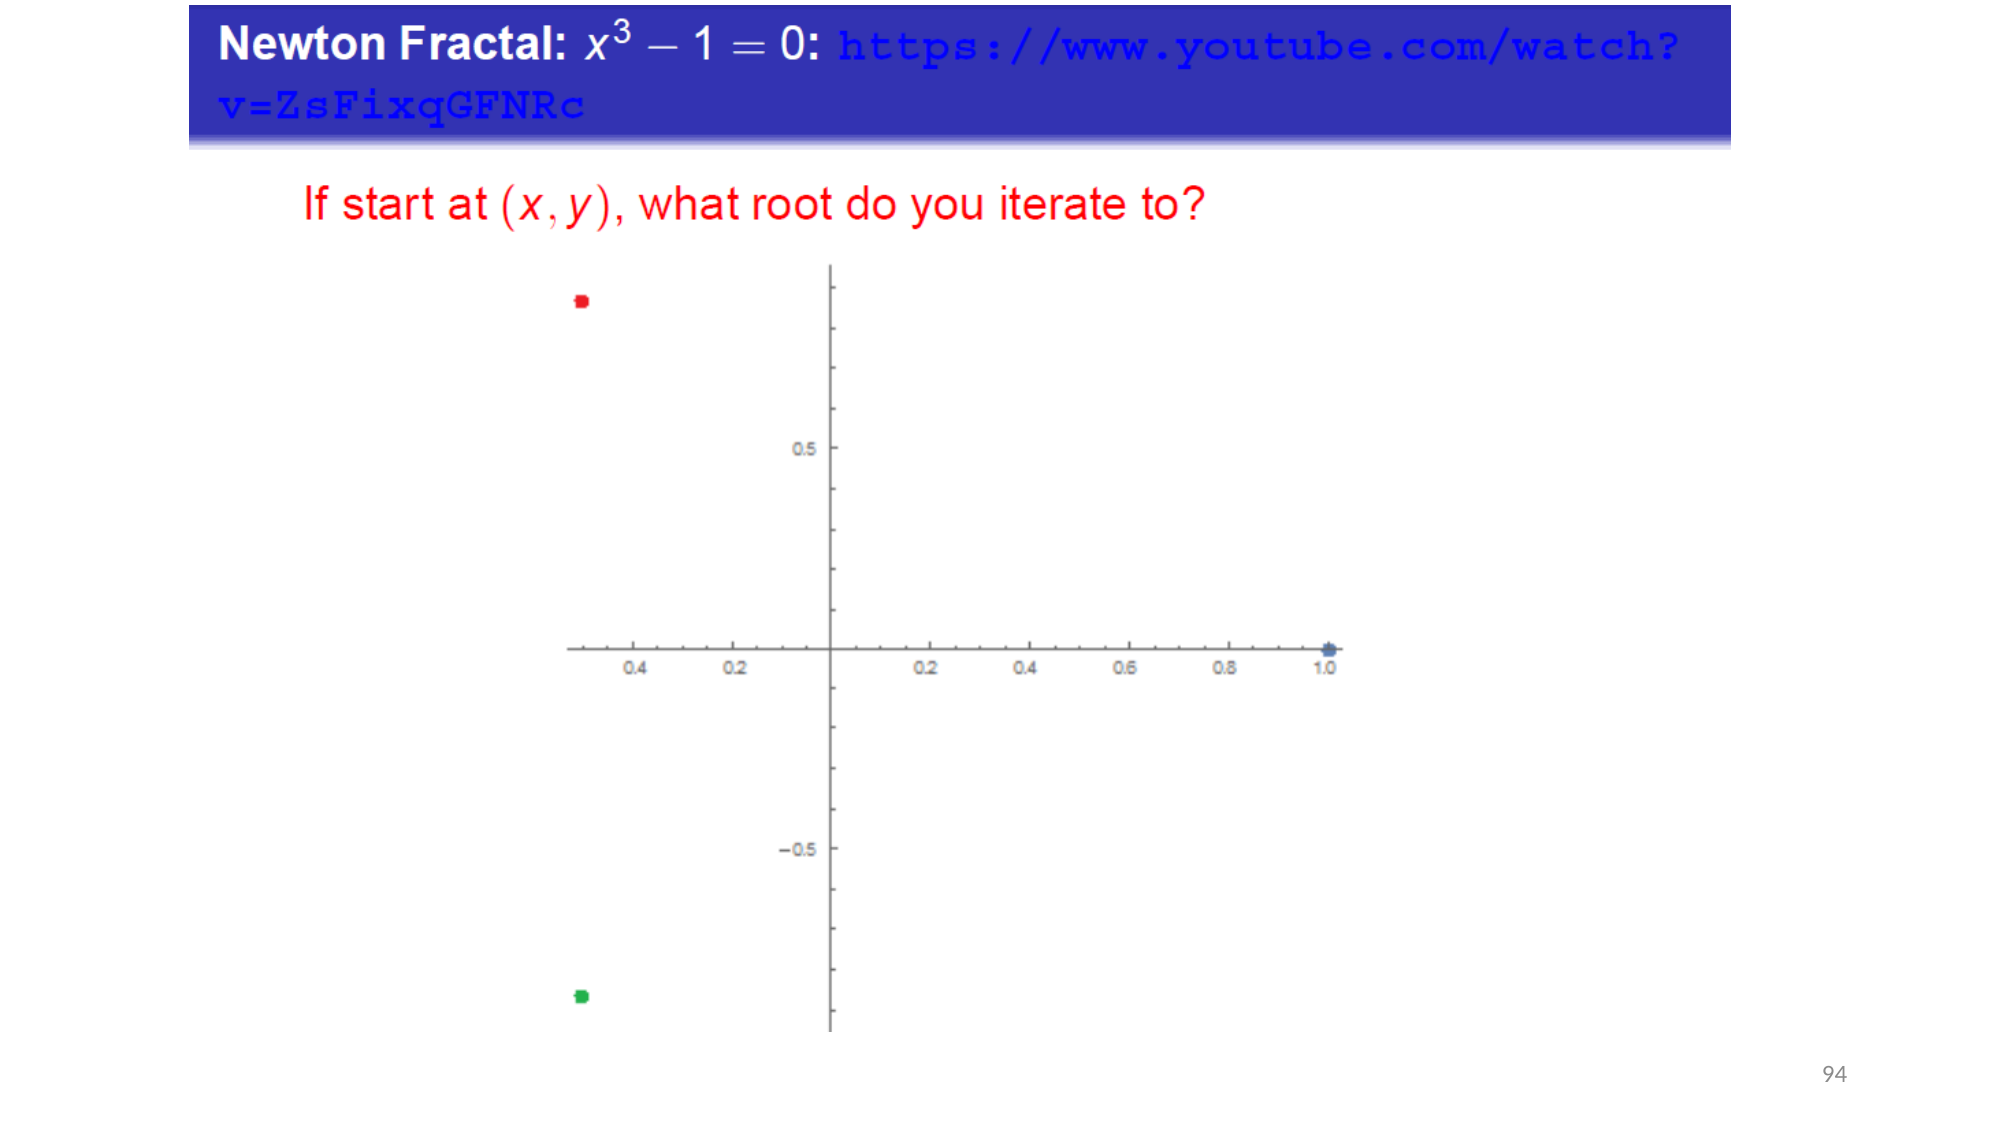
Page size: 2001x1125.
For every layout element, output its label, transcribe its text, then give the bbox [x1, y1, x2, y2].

picture [189, 5, 1731, 1032]
slide_number 94 [1412, 1042, 1863, 1103]
